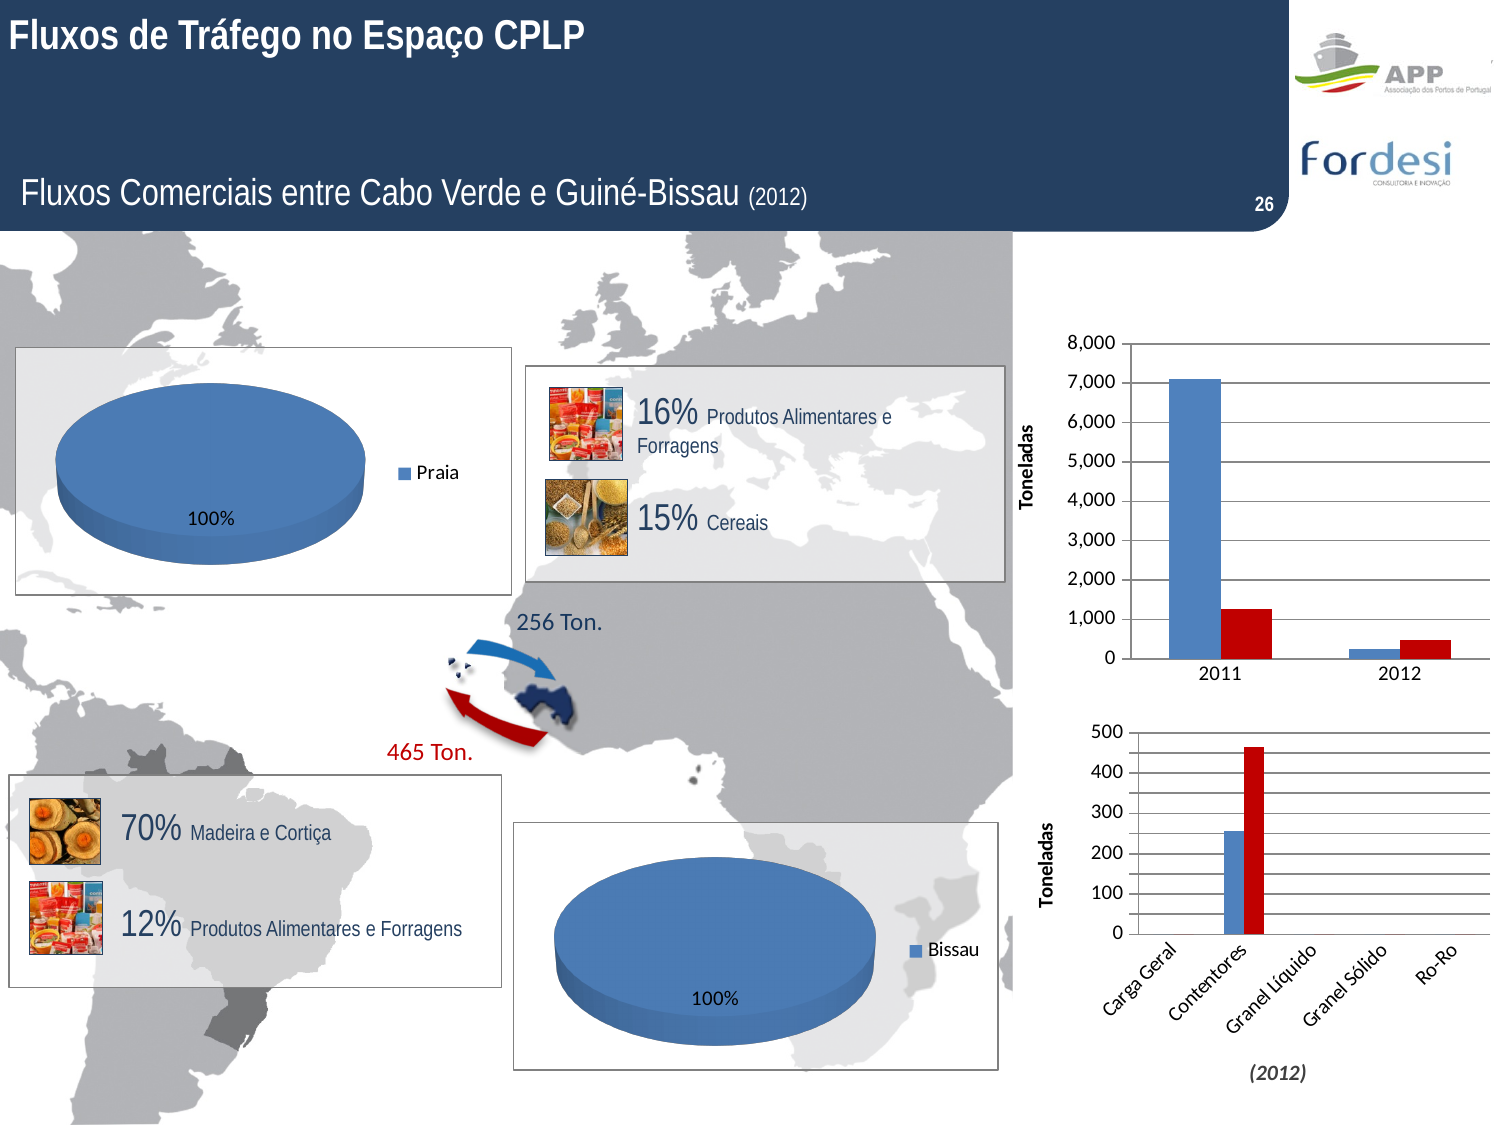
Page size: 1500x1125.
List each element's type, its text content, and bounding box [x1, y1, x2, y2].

picture [1317, 23, 1500, 106]
text_box Fluxos Comerciais entre Cabo Verde e Guiné-Bissau (2012) [0, 160, 1105, 232]
chart [29, 349, 479, 599]
text_box Fluxos de Tráfego no Espaço CPLP [0, 0, 1317, 126]
chart [526, 823, 1000, 1080]
chart [997, 326, 1500, 693]
slide_number 26 [1014, 172, 1289, 233]
text_box (2012) [1234, 1055, 1412, 1092]
chart [1021, 715, 1500, 1047]
picture [0, 231, 1013, 1125]
picture [1293, 125, 1463, 201]
